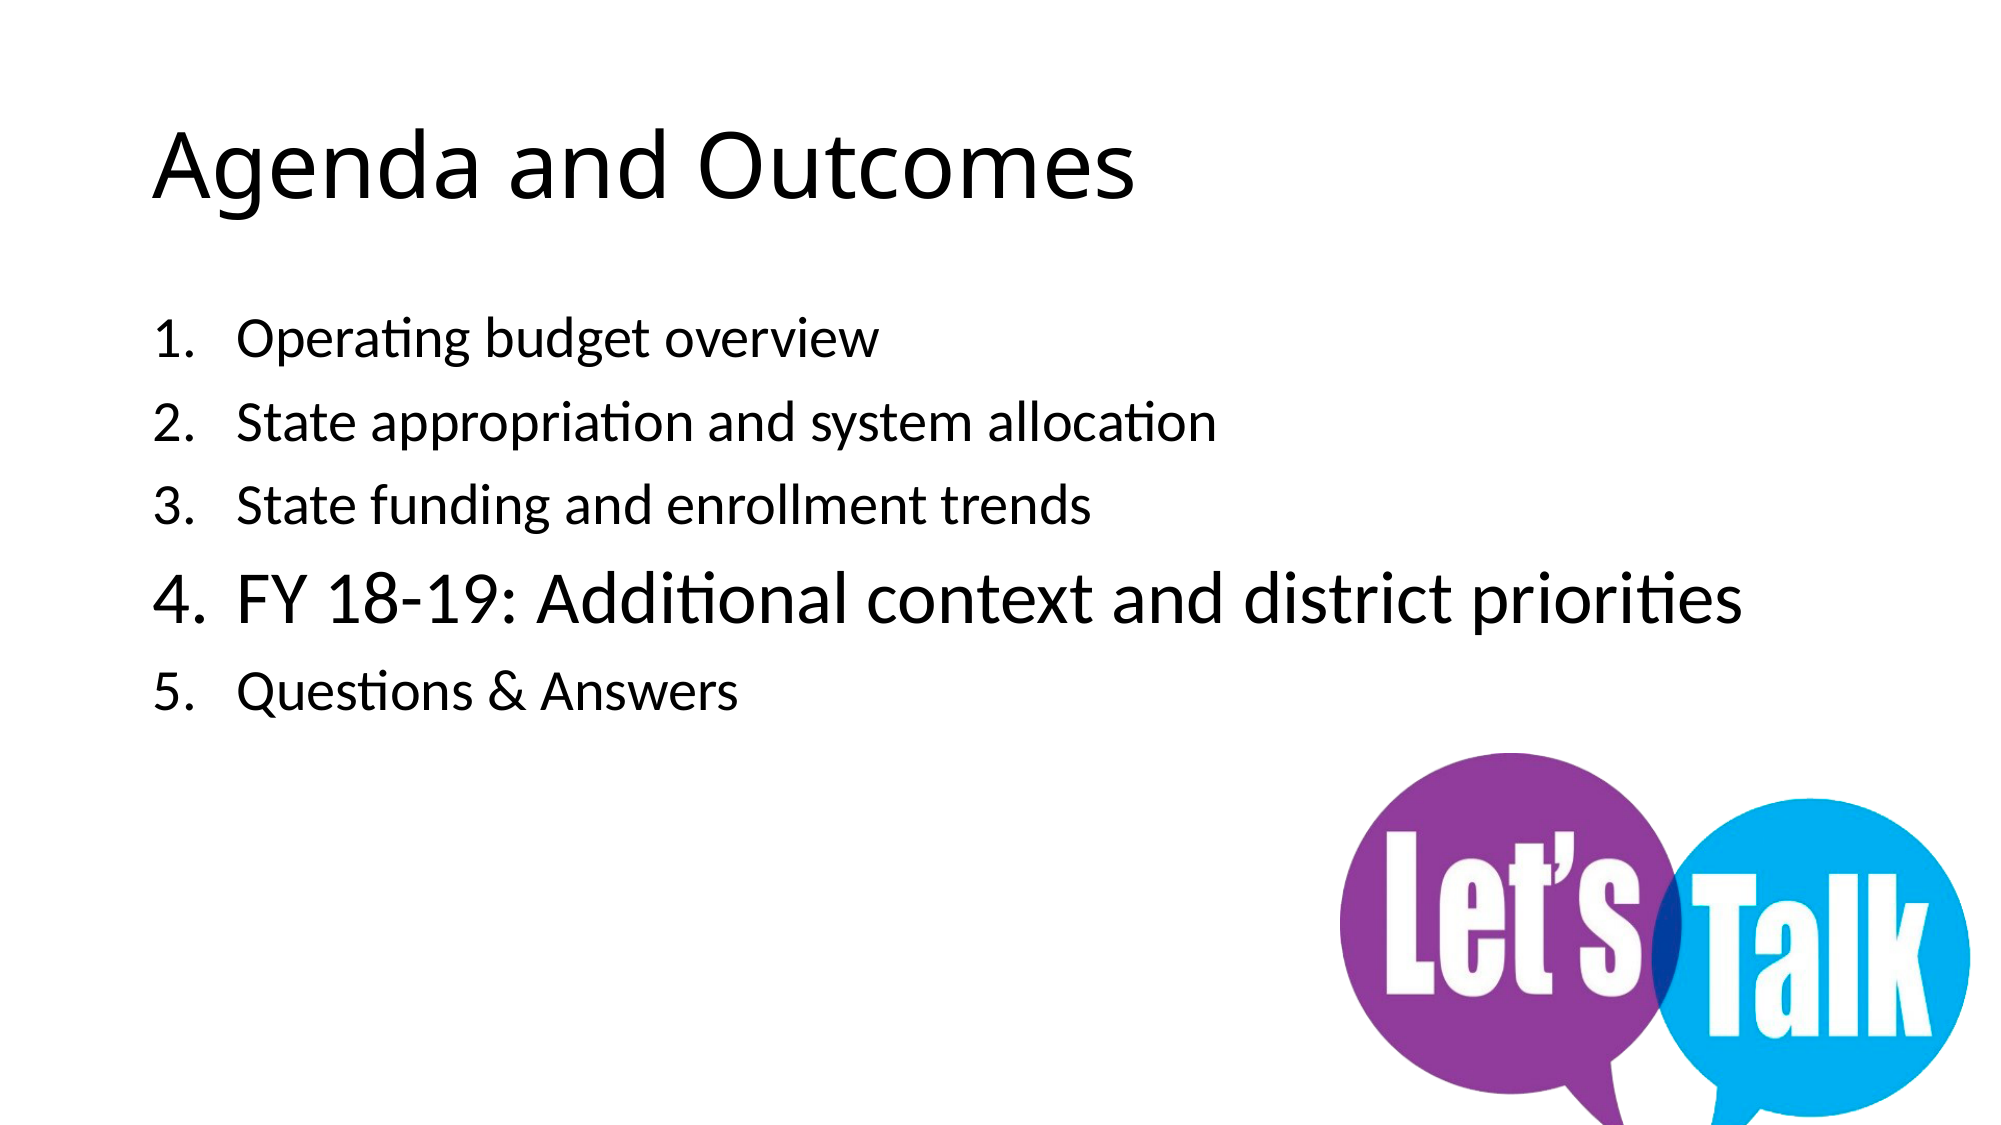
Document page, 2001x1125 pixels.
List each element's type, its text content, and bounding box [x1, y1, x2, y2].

picture [1340, 753, 1989, 1125]
picture [1869, 874, 1931, 1036]
picture [1756, 902, 1818, 1038]
picture [1829, 874, 1857, 1036]
title Agenda and Outcomes [137, 59, 1863, 278]
list Operating budget overview State appropriation and system allocation State funding and enrollment trends FY 18-19: Additional context and district priorities Questions & Answers [137, 299, 1863, 1014]
picture [1692, 874, 1756, 1036]
